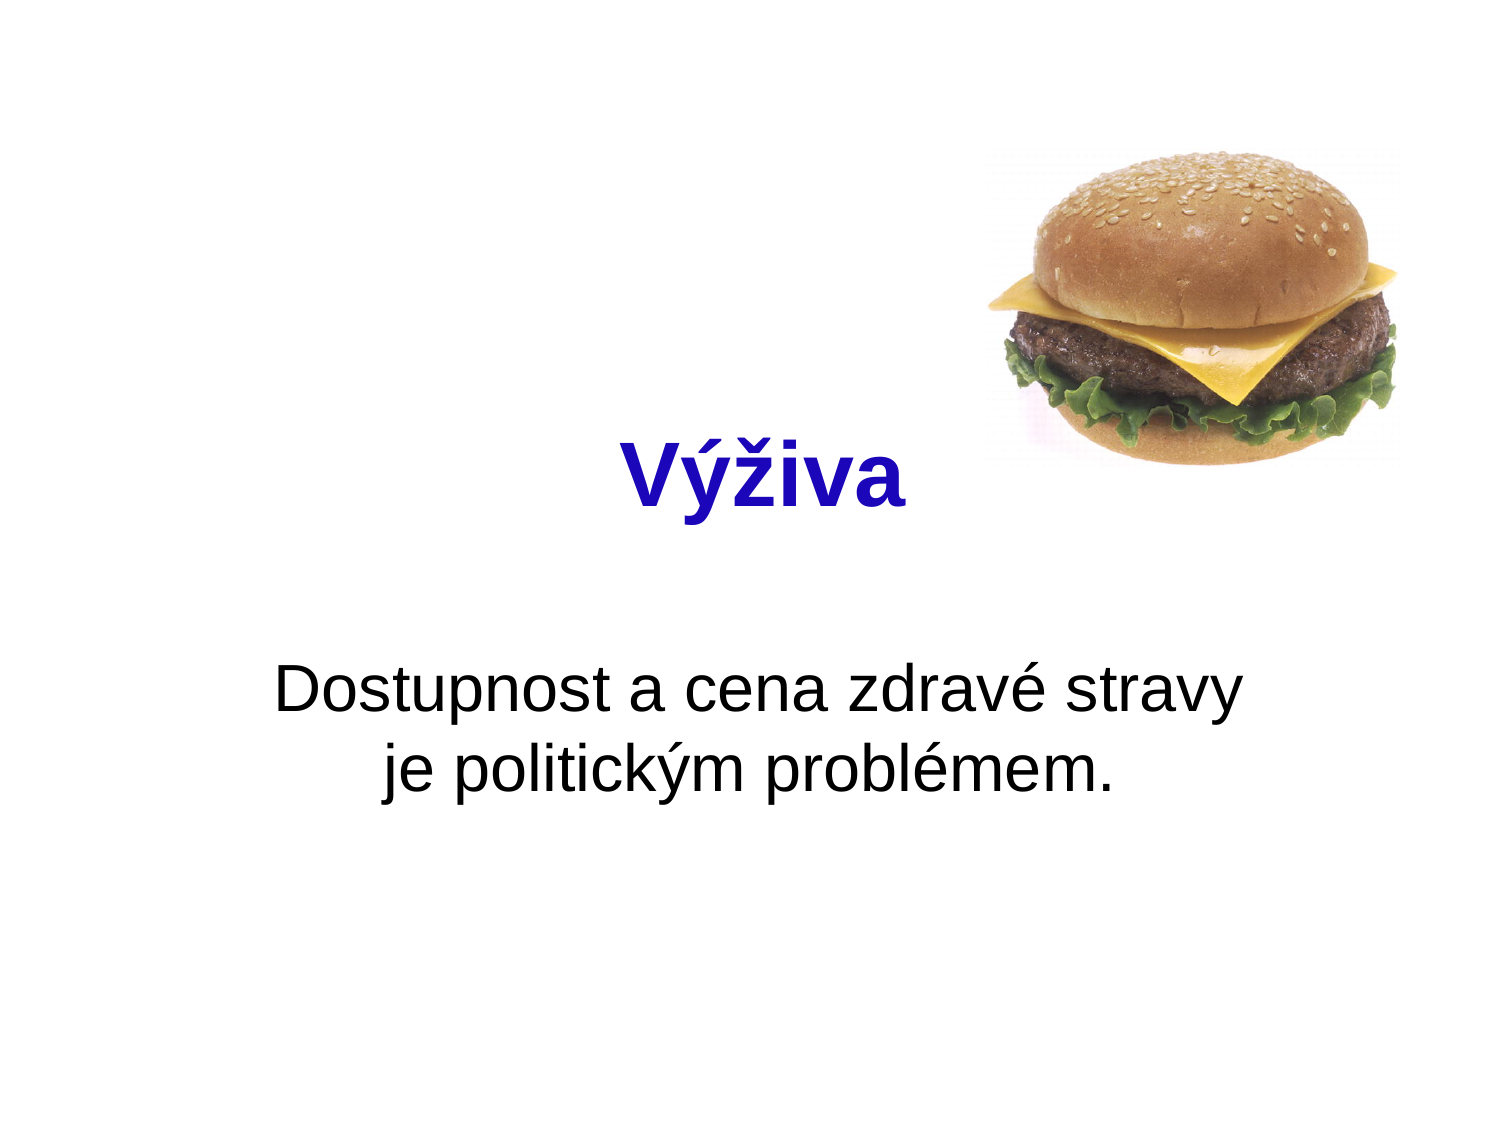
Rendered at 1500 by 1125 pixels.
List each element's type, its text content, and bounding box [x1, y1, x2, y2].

subtitle Dostupnost a cena zdravé stravy je politickým problémem. [225, 637, 1275, 925]
title Výživa [112, 349, 1388, 591]
picture [985, 148, 1400, 467]
